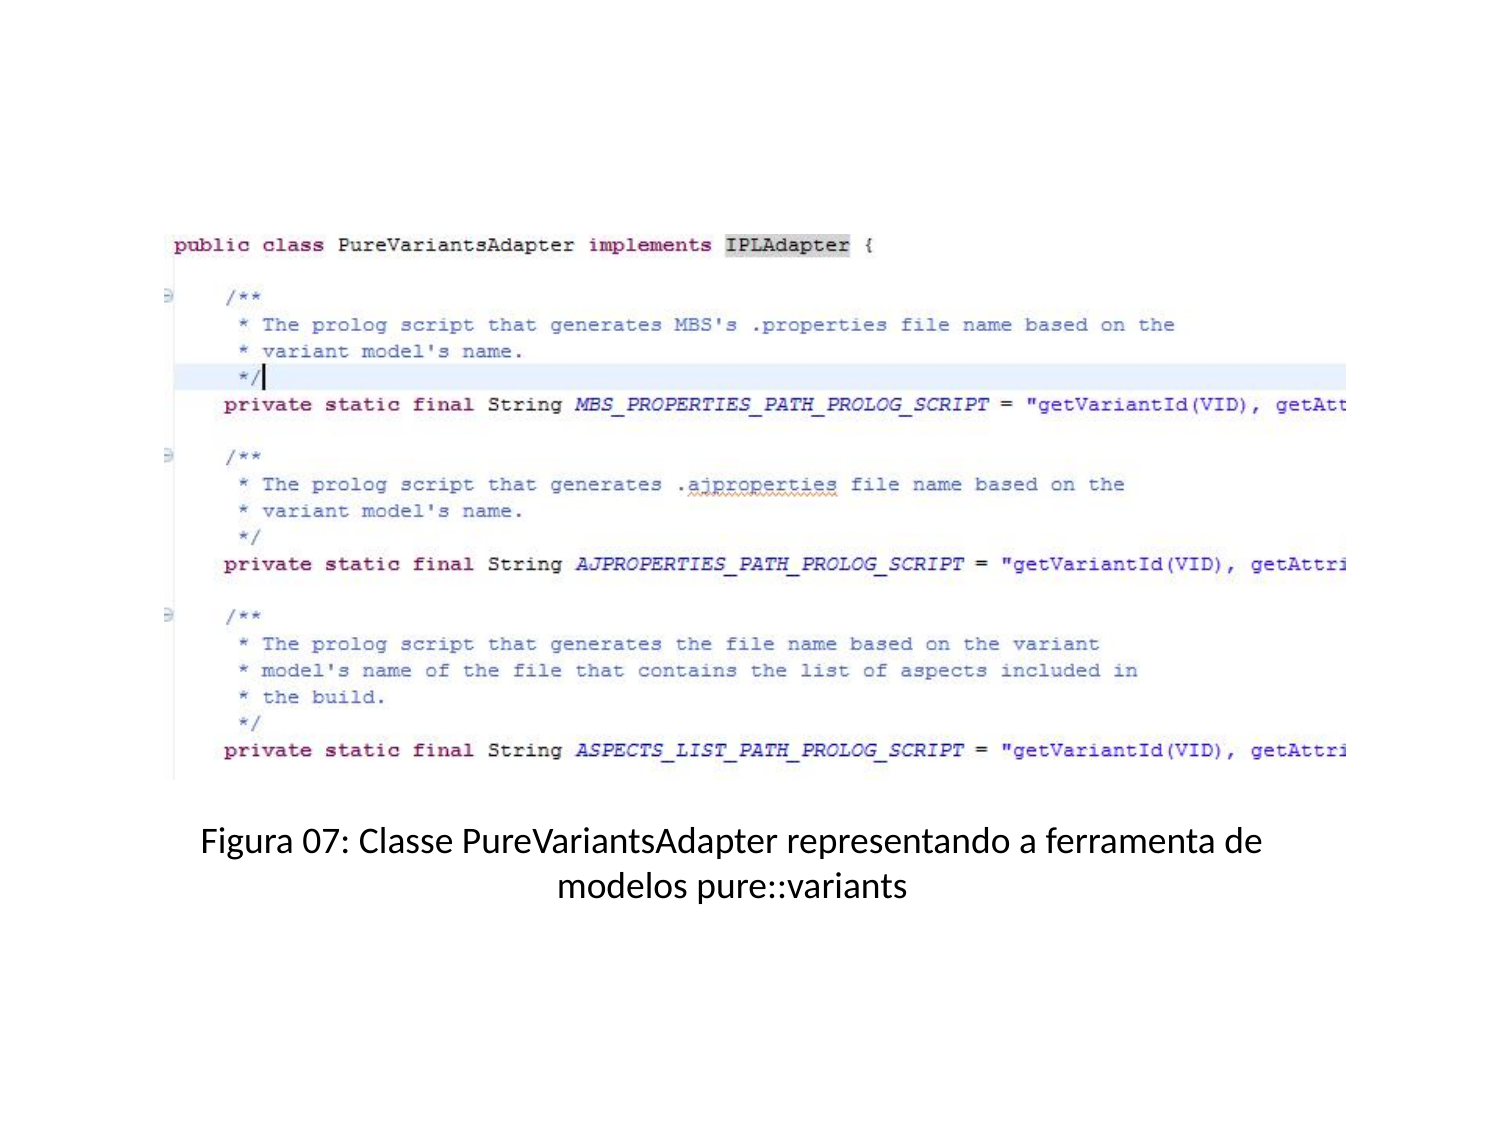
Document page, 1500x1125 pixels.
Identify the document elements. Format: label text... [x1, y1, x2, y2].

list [163, 234, 1346, 780]
text_box Figura 07: Classe PureVariantsAdapter representando a ferramenta de modelos pure::variants [128, 808, 1336, 914]
